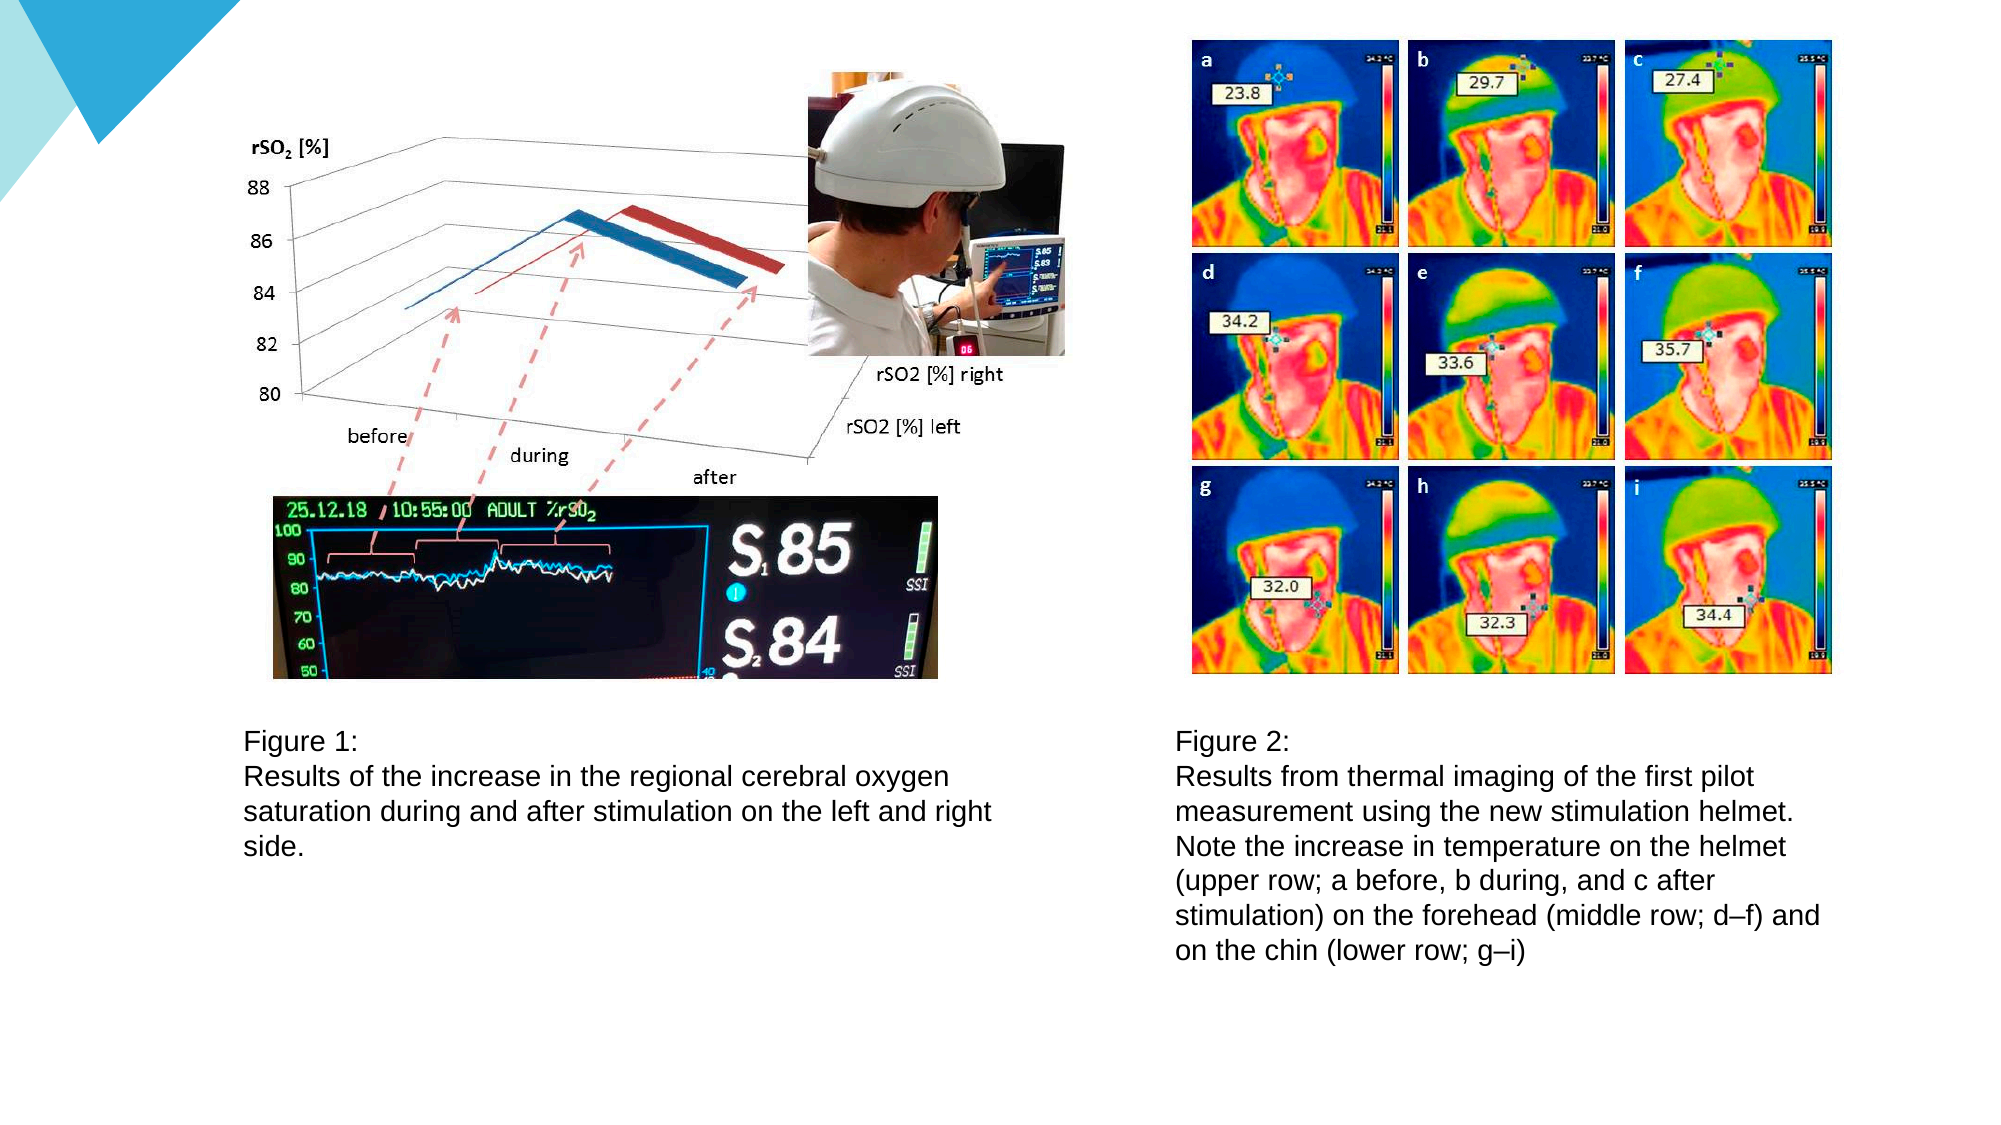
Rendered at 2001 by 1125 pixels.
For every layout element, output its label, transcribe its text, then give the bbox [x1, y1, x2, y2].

picture [191, 54, 1087, 686]
text_box Figure 1: Results of the increase in the regional cerebral oxygen saturation during and after stimulation on the left and right side. [228, 714, 1064, 870]
text_box Figure 2: Results from thermal imaging of the first pilot measurement using the new stimulation helmet. Note the increase in temperature on the helmet (upper row; a before, b during, and c after stimulation) on the forehead (middle row; d–f) and on the chin (lower row; g–i) [1160, 714, 1874, 974]
picture [1160, 32, 1858, 686]
